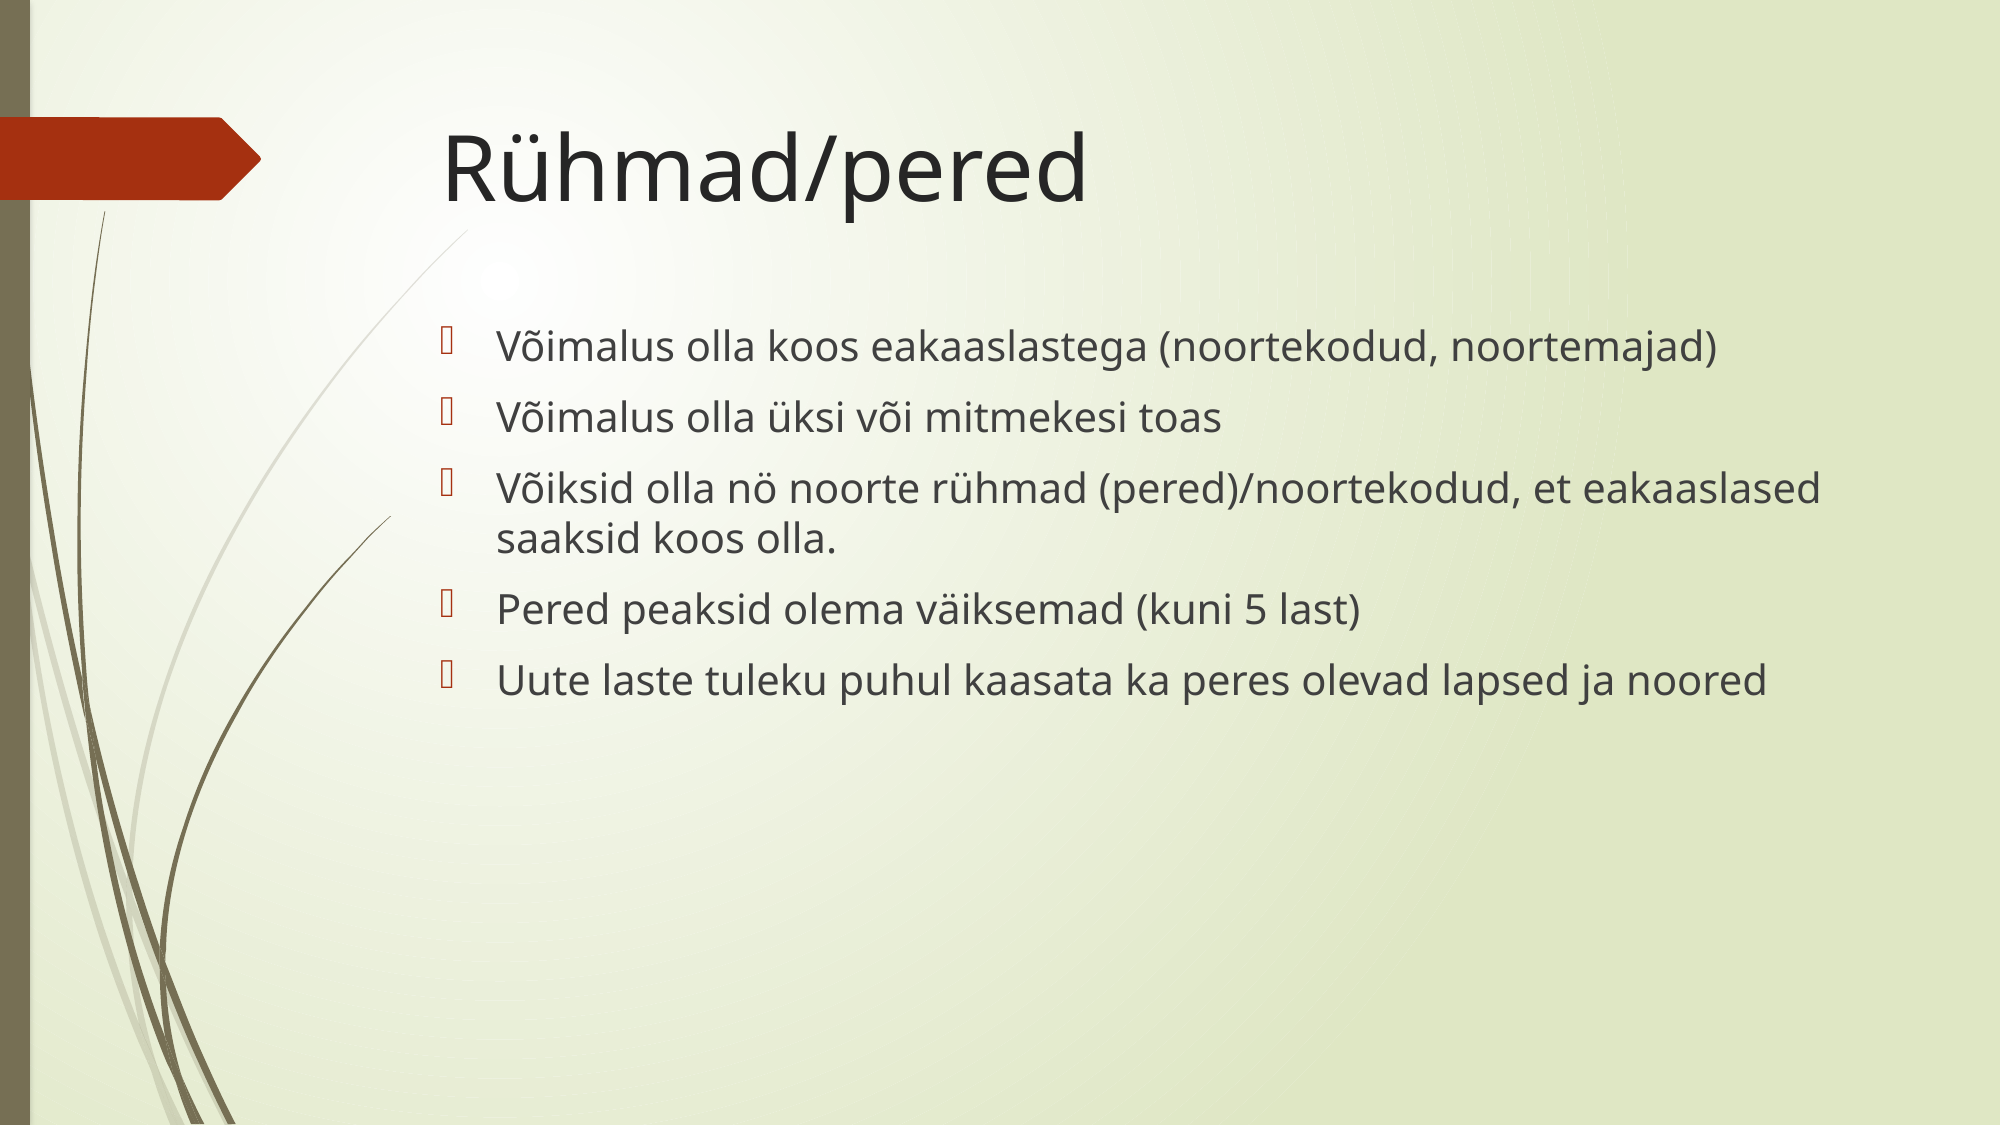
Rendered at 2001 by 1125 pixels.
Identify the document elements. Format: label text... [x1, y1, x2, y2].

list Võimalus olla koos eakaaslastega (noortekodud, noortemajad) Võimalus olla üksi või mitmekesi toas Võiksid olla nö noorte rühmad (pered)/noortekodud, et eakaaslased saaksid koos olla. Pered peaksid olema väiksemad (kuni 5 last) Uute laste tuleku puhul kaasata ka peres olevad lapsed ja noored [424, 312, 1888, 933]
title Rühmad/pered [425, 102, 1888, 312]
